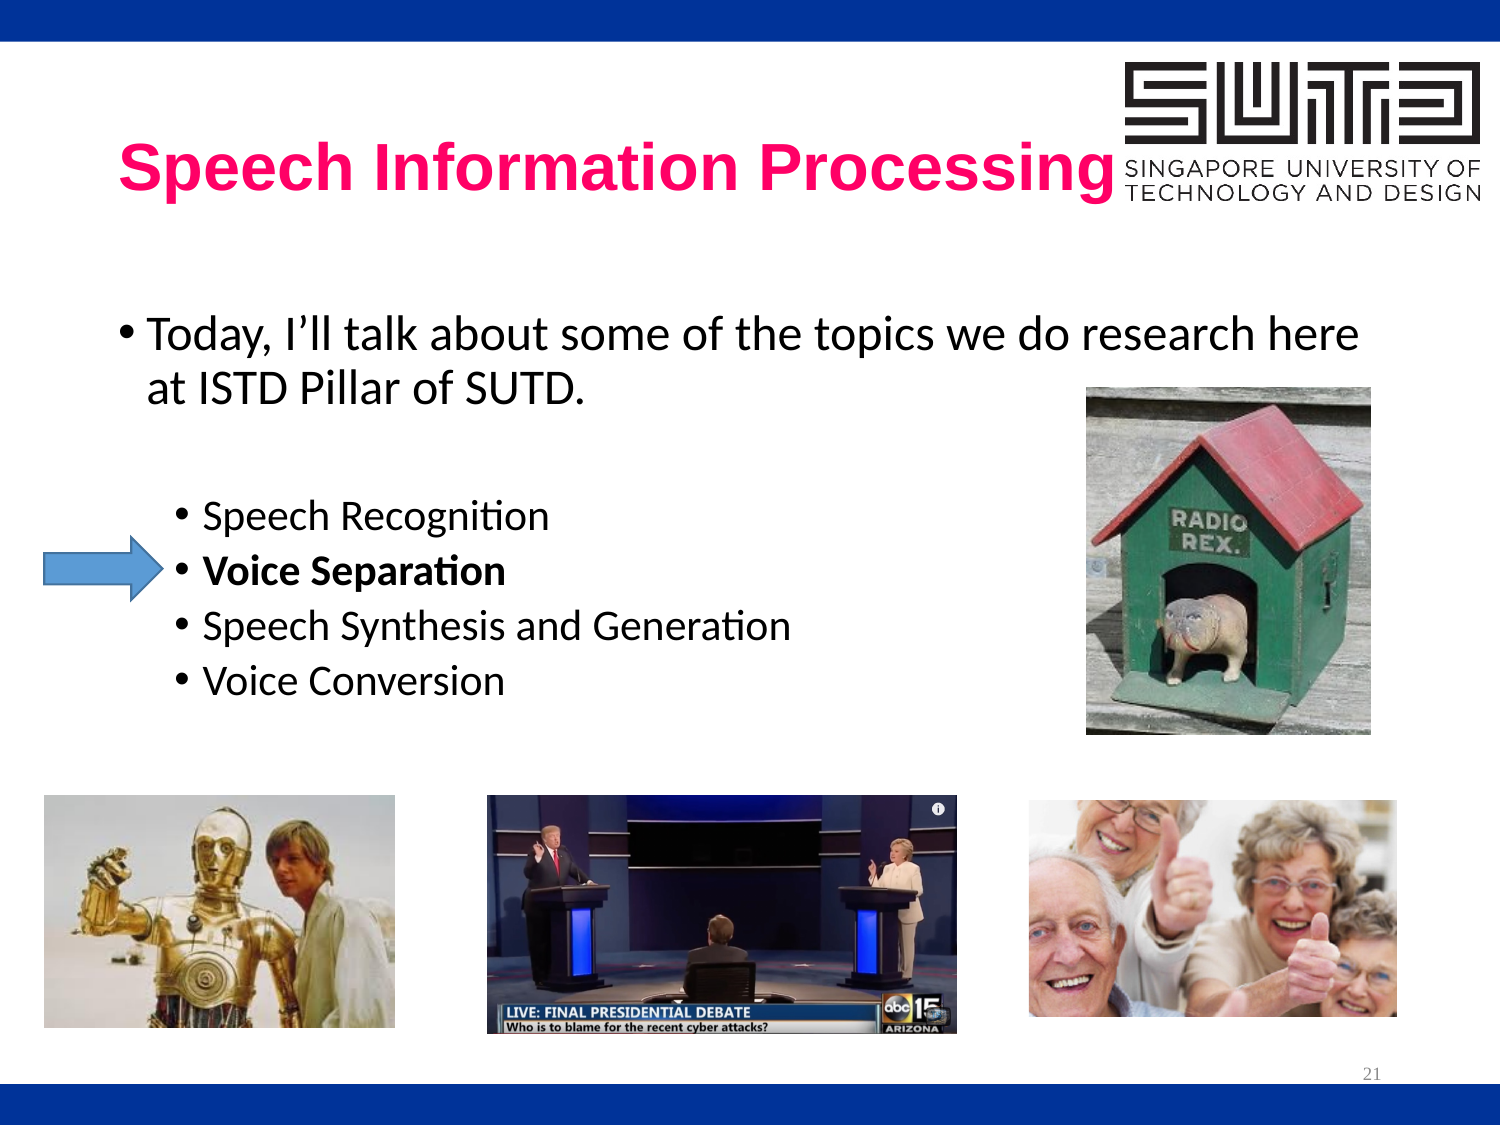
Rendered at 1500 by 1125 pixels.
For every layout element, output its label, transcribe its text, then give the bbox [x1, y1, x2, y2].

picture [44, 795, 395, 1028]
picture [1028, 799, 1397, 1017]
text_box [43, 534, 164, 603]
picture [1086, 387, 1371, 735]
picture [1124, 62, 1480, 201]
slide_number 21 [1059, 1042, 1397, 1103]
title Speech Information Processing [103, 59, 1397, 278]
list Today, I’ll talk about some of the topics we do research here at ISTD Pillar of SUTD. Speech Recognition Voice Separation Speech Synthesis and Generation Voice Conversion [103, 299, 1397, 1014]
picture [487, 795, 957, 1034]
